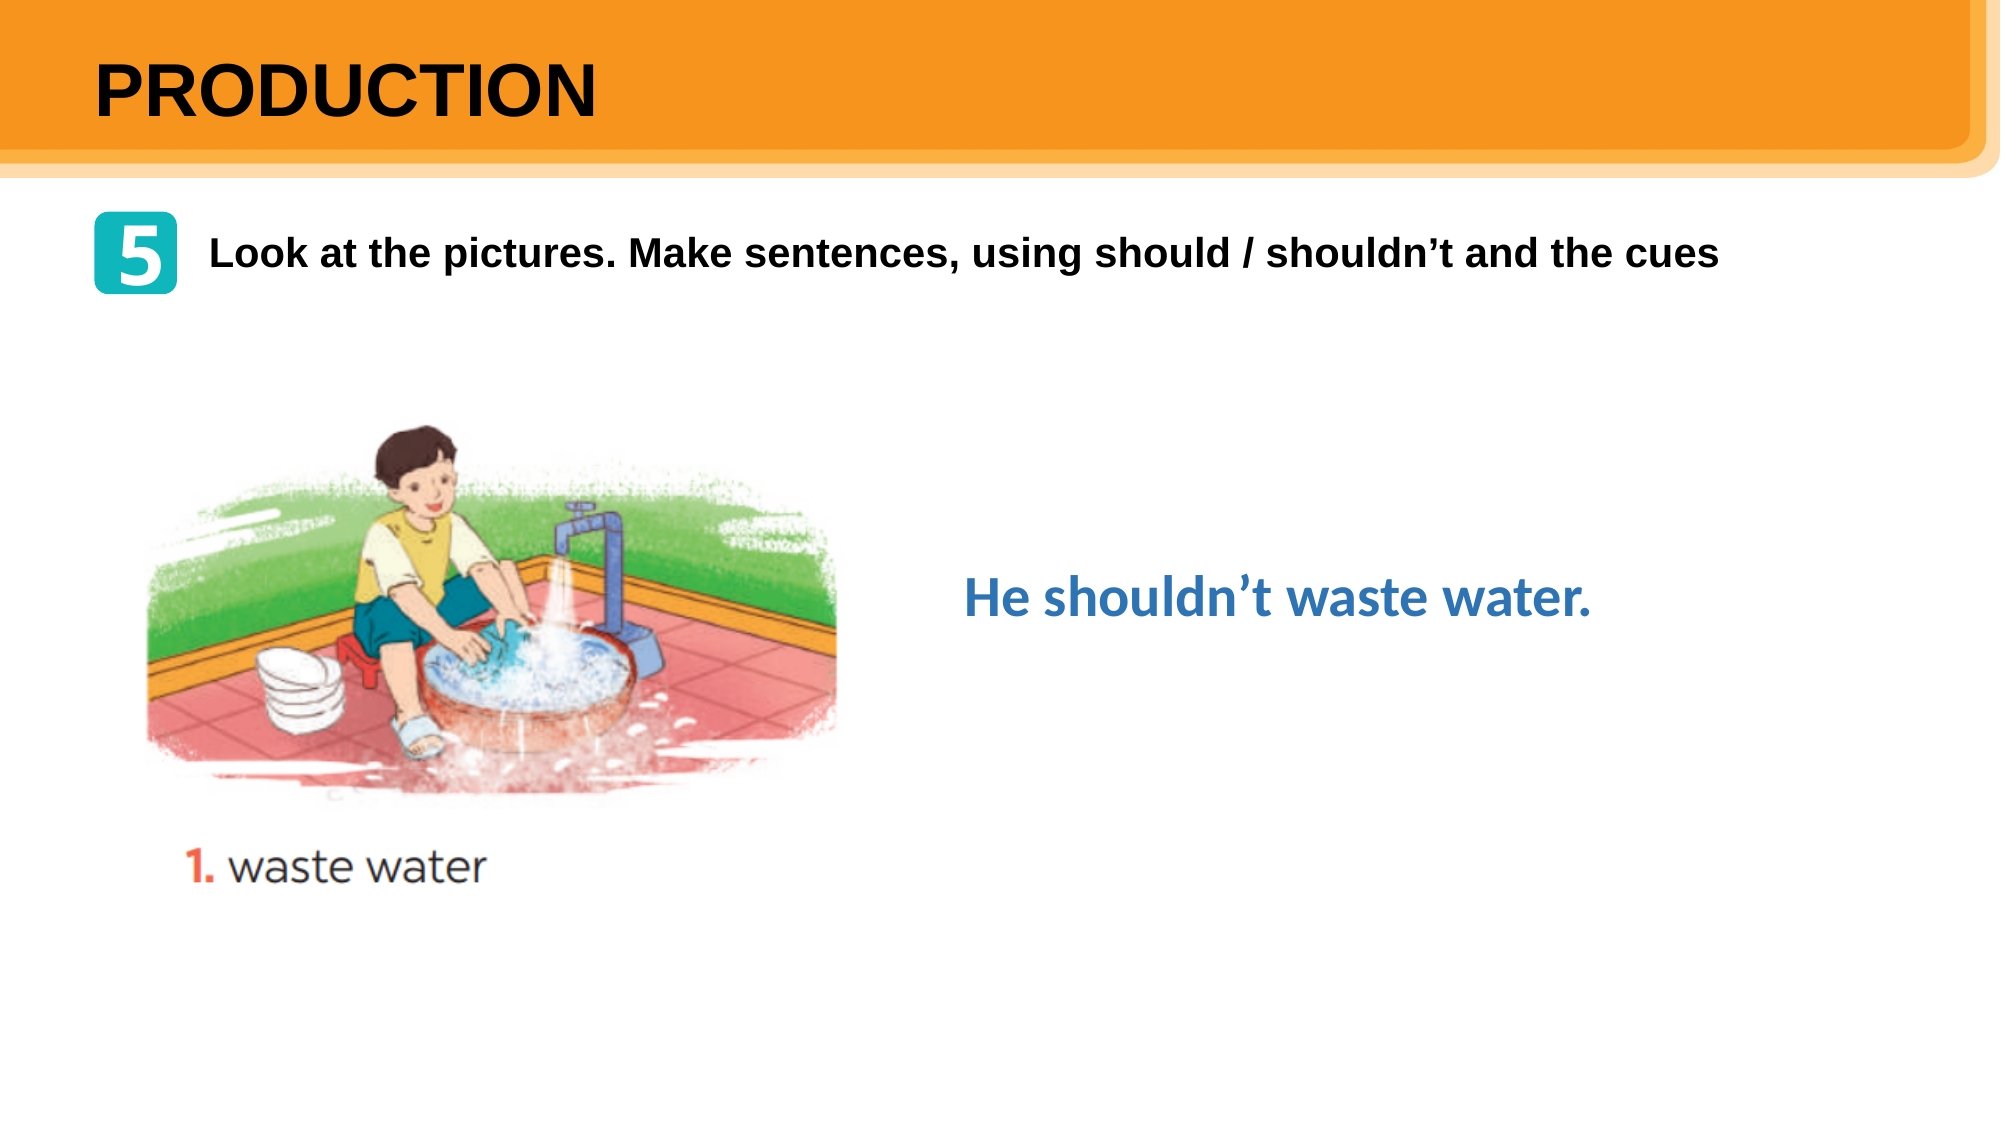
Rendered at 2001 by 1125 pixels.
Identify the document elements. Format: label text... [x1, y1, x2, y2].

text_box Look at the pictures. Make sentences, using should / shouldn’t and the cues [194, 218, 1925, 284]
text_box [93, 211, 103, 295]
text_box He shouldn’t waste water. [949, 550, 1644, 636]
picture [0, 0, 2000, 178]
text_box 5 [103, 194, 169, 310]
text_box [169, 212, 178, 294]
picture [79, 399, 889, 914]
